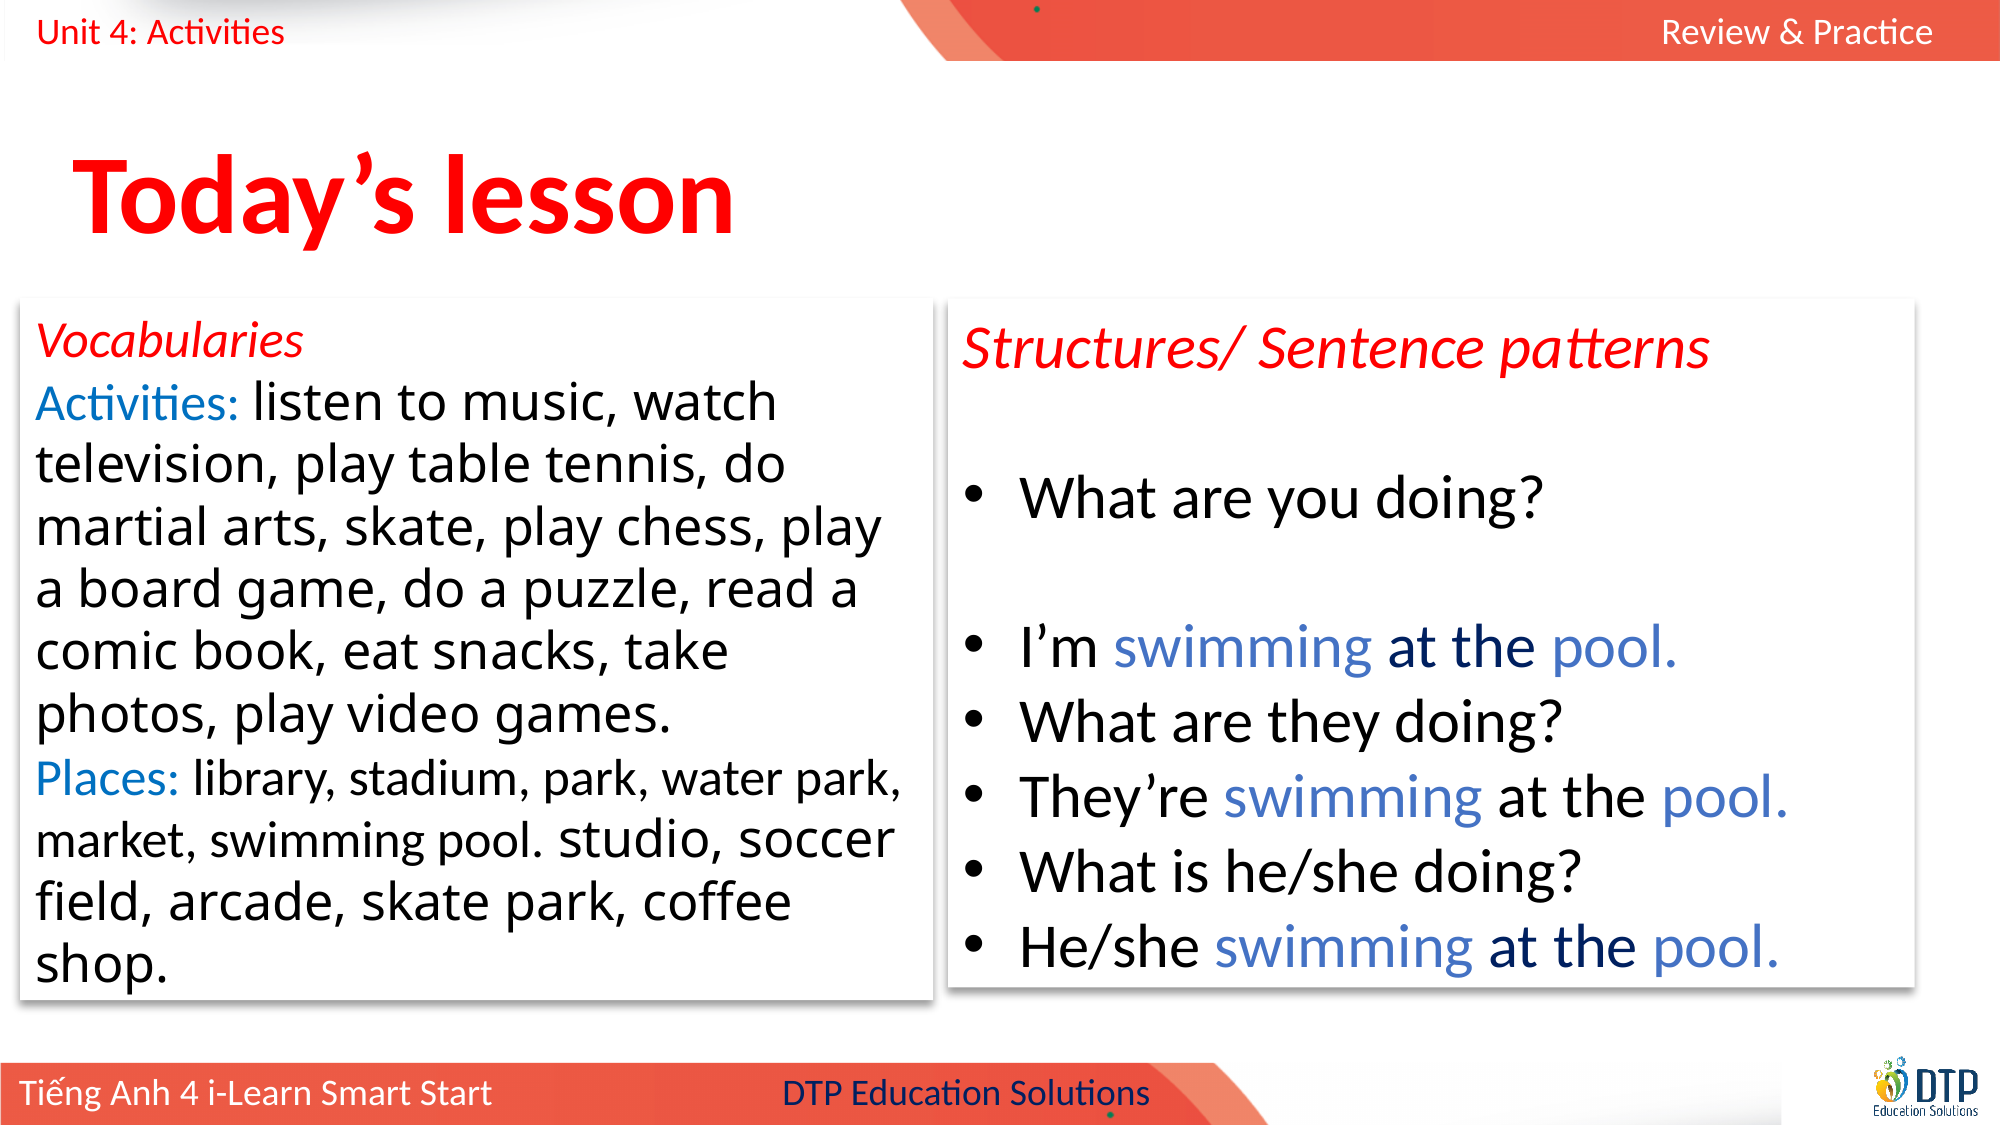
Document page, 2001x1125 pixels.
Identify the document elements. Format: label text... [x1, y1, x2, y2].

picture [4, 0, 2000, 61]
picture [1869, 1023, 1982, 1125]
picture [2, 1063, 1782, 1125]
text_box Vocabularies Activities: listen to music, watch television, play table tennis, do martial arts, skate, play chess, play a board game, do a puzzle, read a comic book, eat snacks, take photos, play video games. Places: library, stadium, park, water park, market, swimming pool. studio, soccer field, arcade, skate park, coffee shop. [20, 298, 934, 1001]
text_box Today’s lesson [57, 113, 753, 264]
text_box Structures/ Sentence patterns What are you doing? I’m swimming at the pool. What are they doing? They’re swimming at the pool. What is he/she doing? He/she swimming at the pool. [948, 298, 1915, 988]
